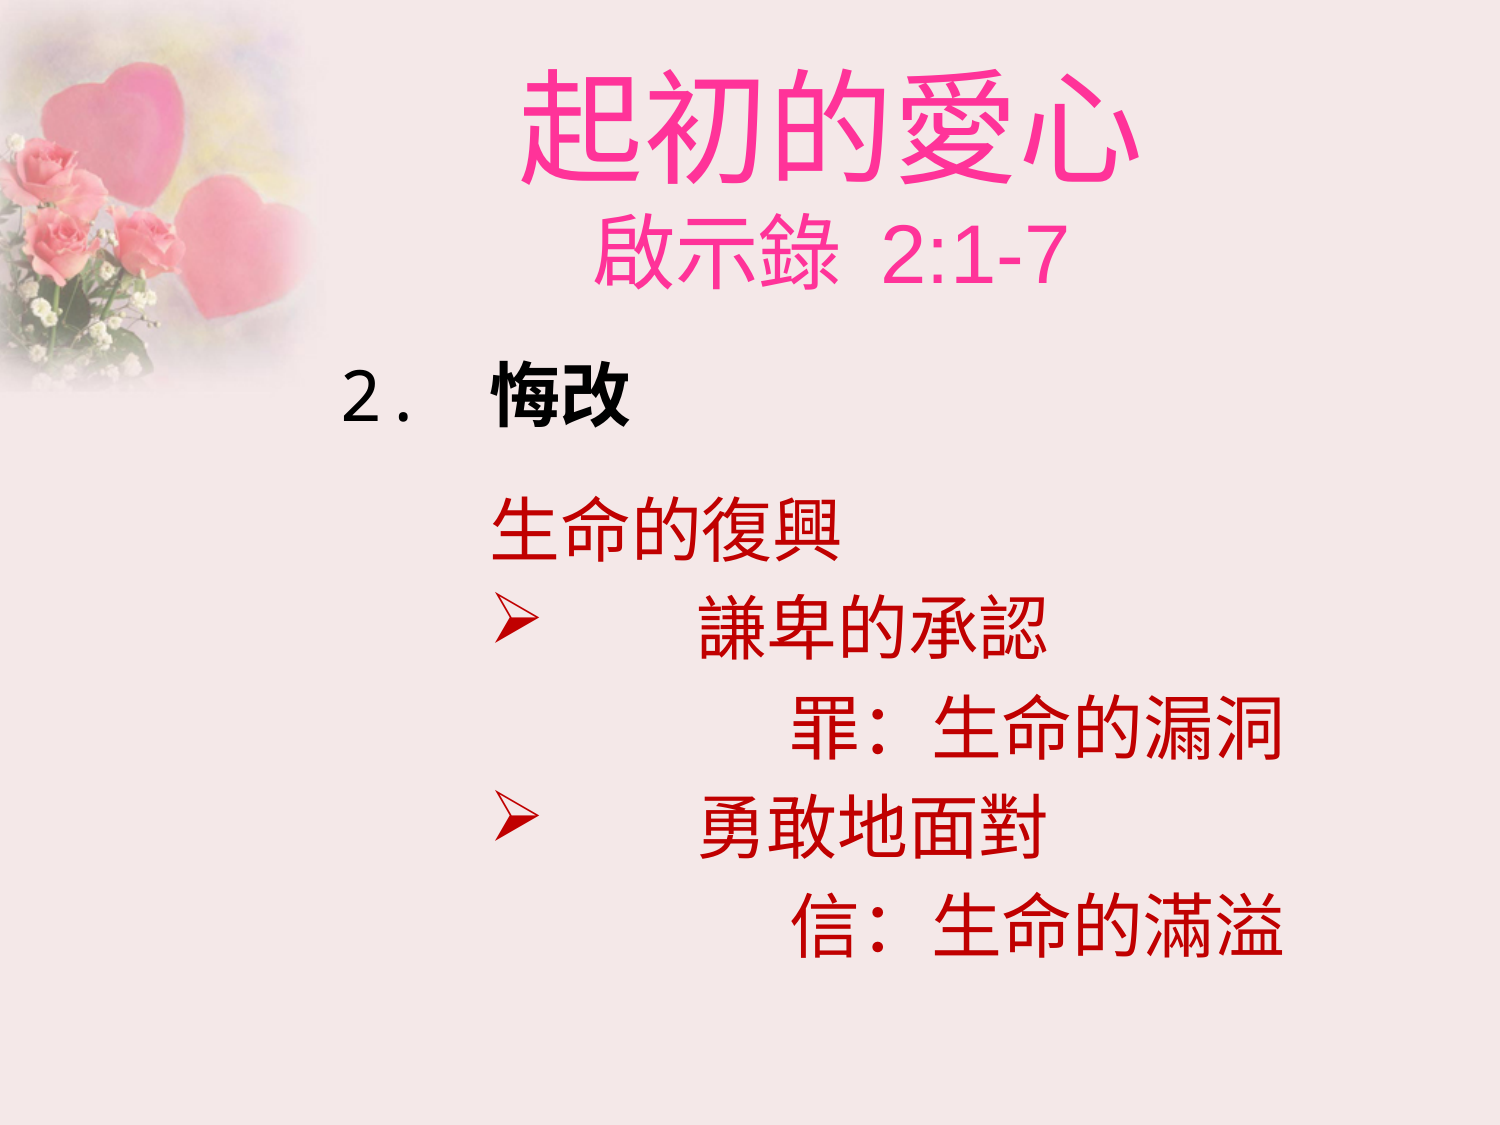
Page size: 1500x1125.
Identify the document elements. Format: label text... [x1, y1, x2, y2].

text_box [262, 237, 1363, 425]
text_box 起初的愛心 啟示錄 2:1-7 [349, 0, 1313, 237]
picture [0, 0, 1500, 1125]
text_box 2. 悔改 生命的復興 謙卑的承認 罪：生命的漏洞 勇敢地面對 信：生命的滿溢 [324, 343, 1425, 488]
